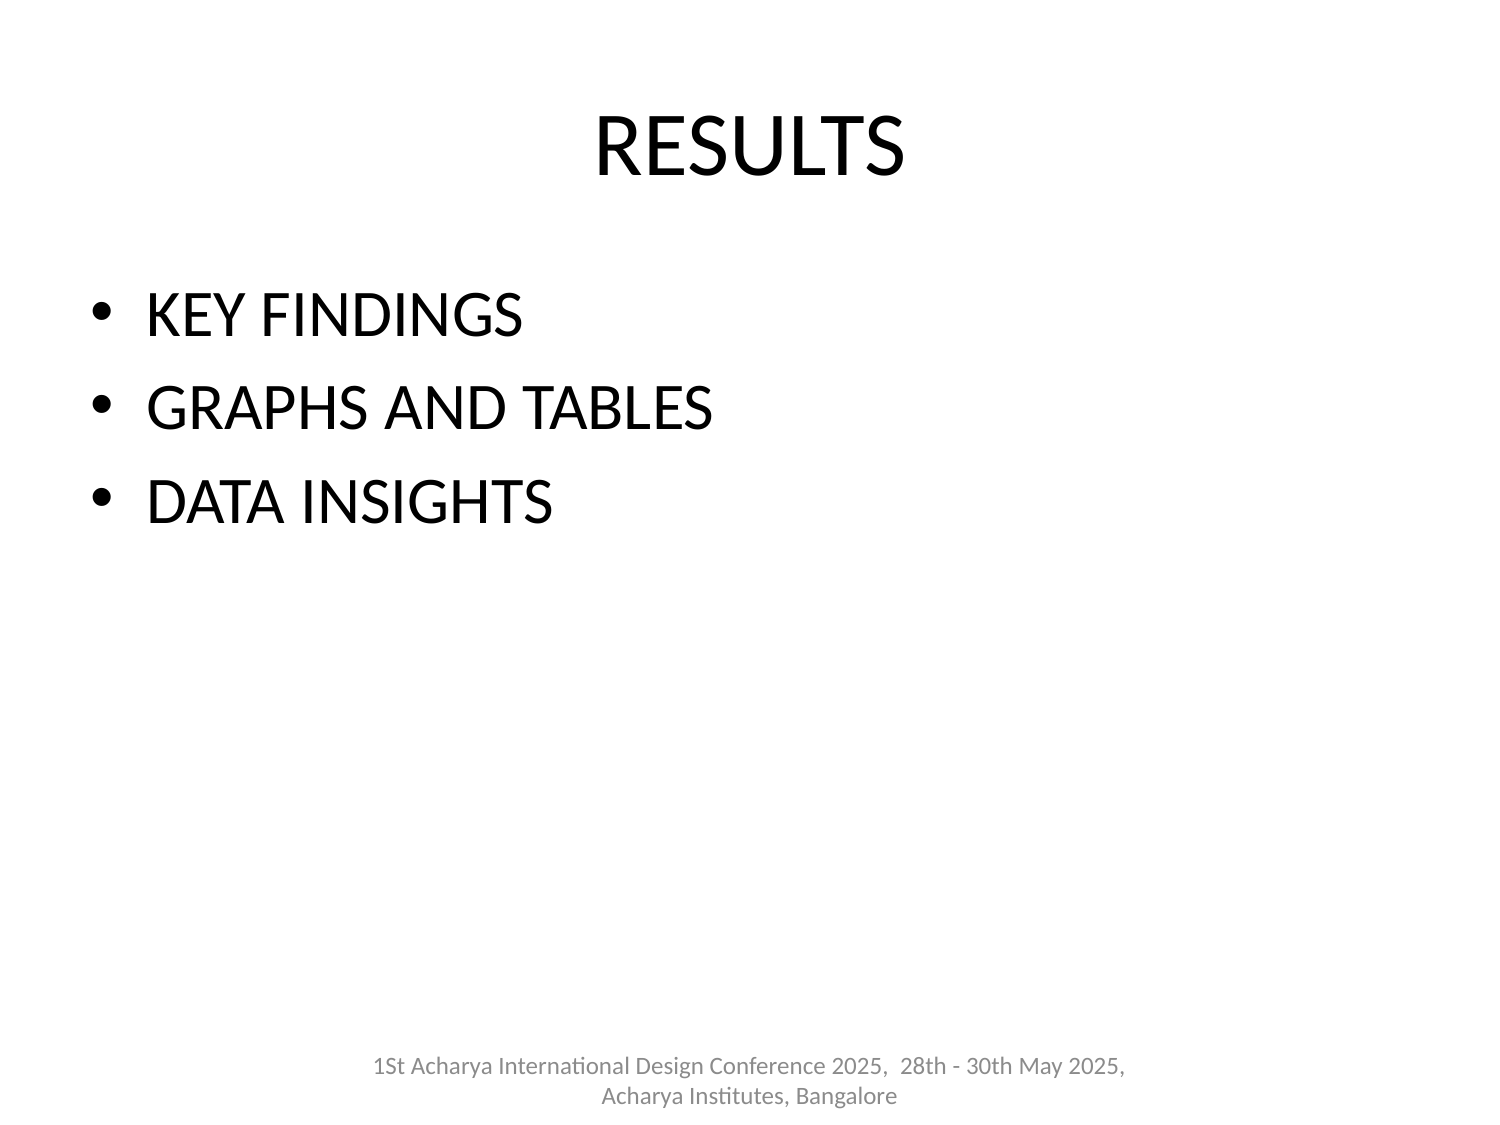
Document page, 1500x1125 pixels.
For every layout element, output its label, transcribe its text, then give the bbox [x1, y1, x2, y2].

title RESULTS [75, 45, 1425, 233]
list KEY FINDINGS GRAPHS AND TABLES DATA INSIGHTS [75, 262, 1425, 1005]
footer 1St Acharya International Design Conference 2025, 28th - 30th May 2025, Acharya Institutes, Bangalore [350, 1050, 1150, 1110]
